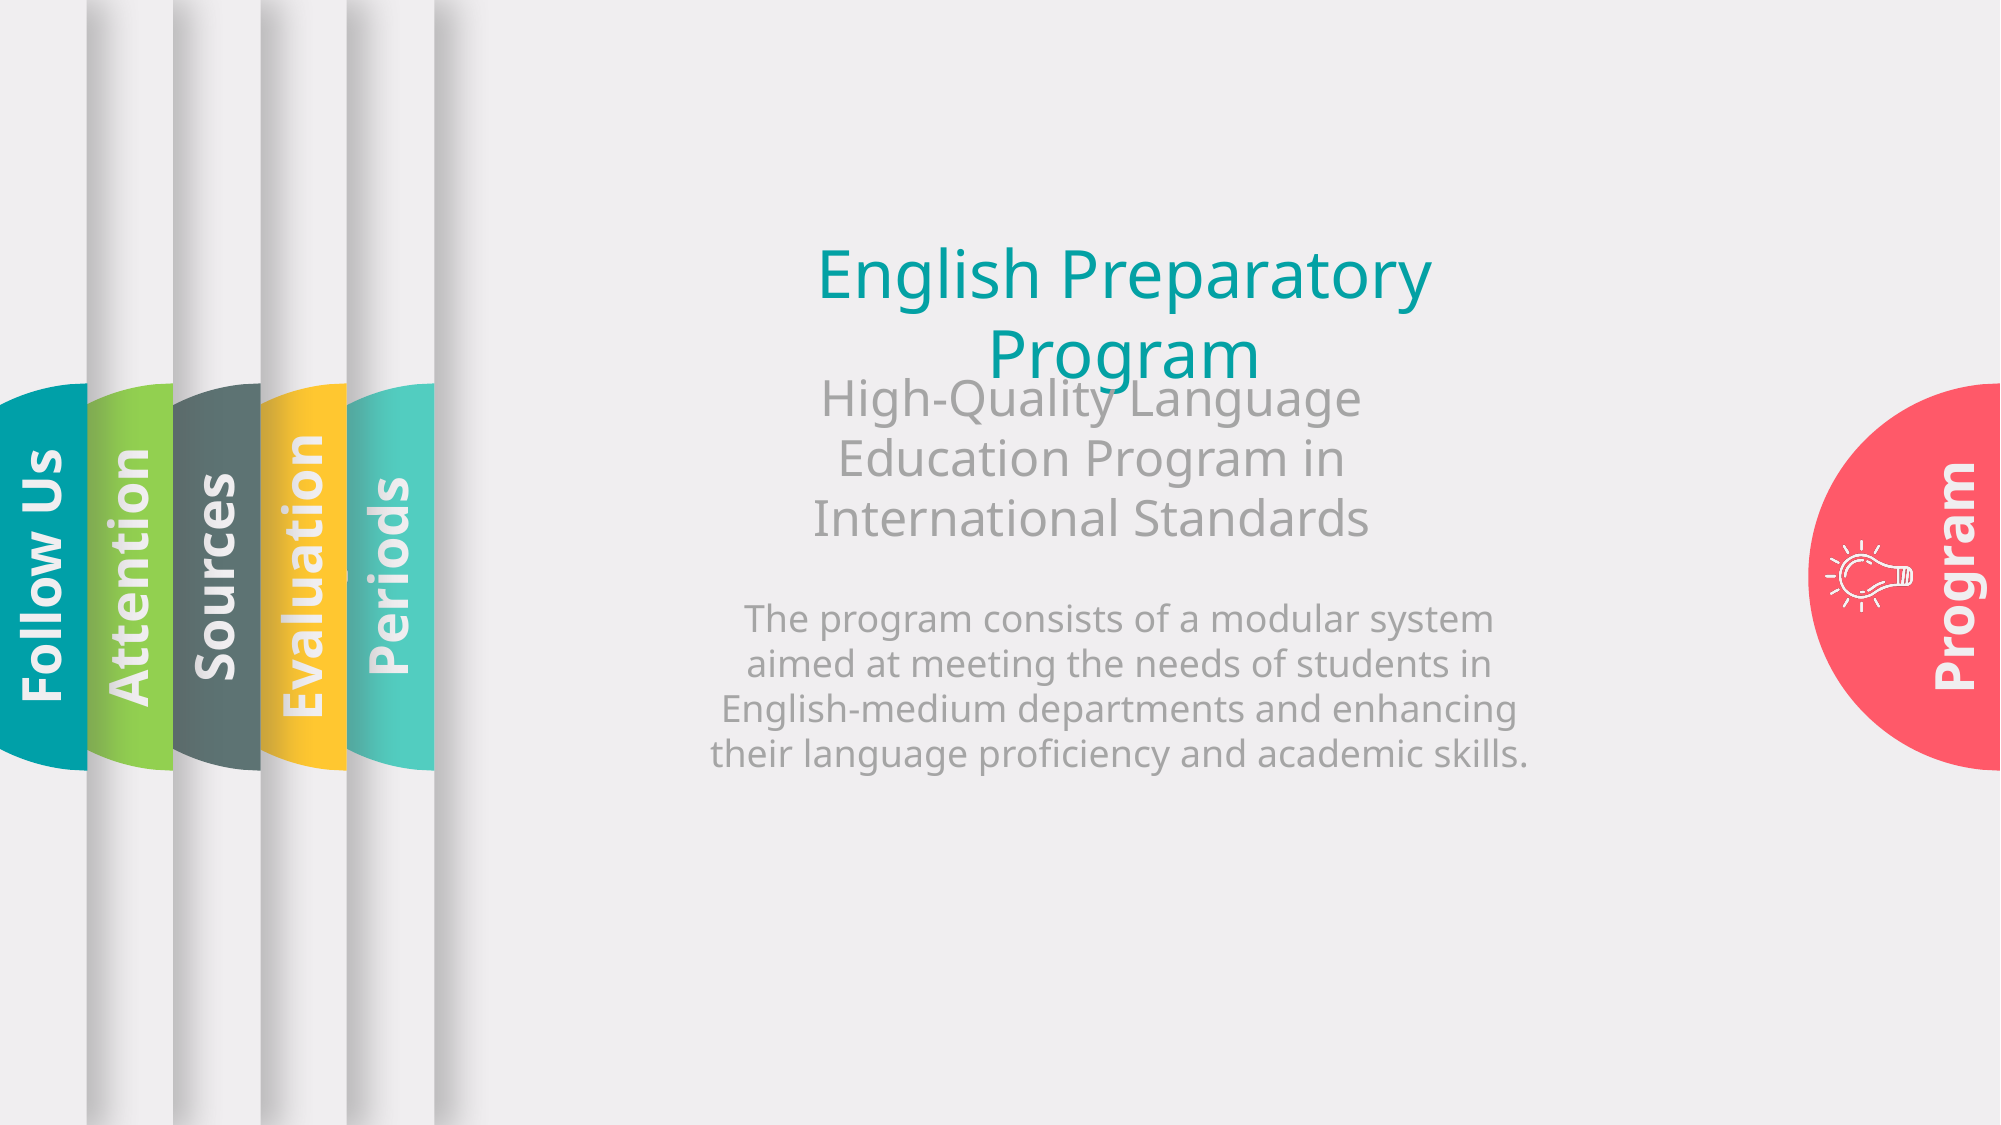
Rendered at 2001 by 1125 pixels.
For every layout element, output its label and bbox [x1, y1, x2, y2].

text_box [0, 0, 88, 1125]
text_box [347, 0, 435, 1125]
text_box [89, 0, 174, 1125]
text_box [262, 0, 347, 1125]
text_box [174, 0, 261, 1125]
text_box [437, 0, 2000, 1125]
text_box [544, 224, 1659, 1014]
